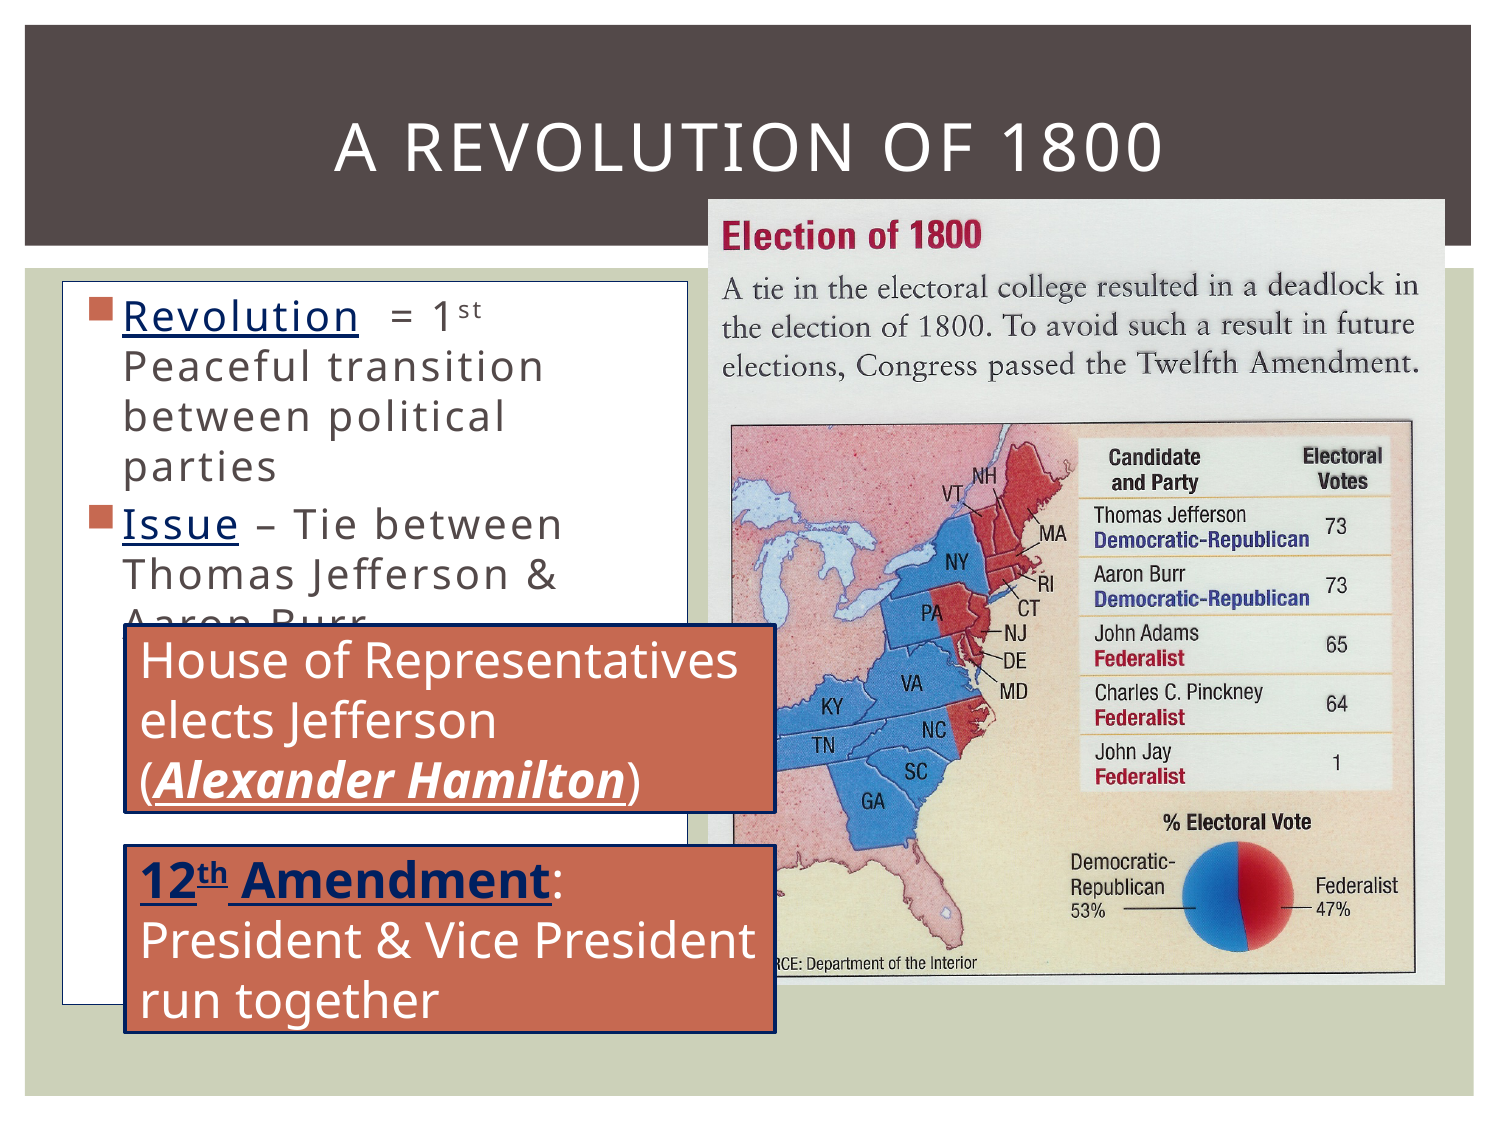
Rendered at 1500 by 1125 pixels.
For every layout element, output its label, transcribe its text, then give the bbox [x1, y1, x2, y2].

title A Revolution of 1800 [62, 58, 1438, 232]
text_box House of Representatives elects Jefferson (Alexander Hamilton) [123, 623, 703, 814]
picture [708, 199, 1445, 985]
list Revolution = 1st Peaceful transition between political parties Issue – Tie between Thomas Jefferson & Aaron Burr [62, 281, 688, 1005]
text_box 12th Amendment: President & Vice President run together [123, 844, 777, 1034]
